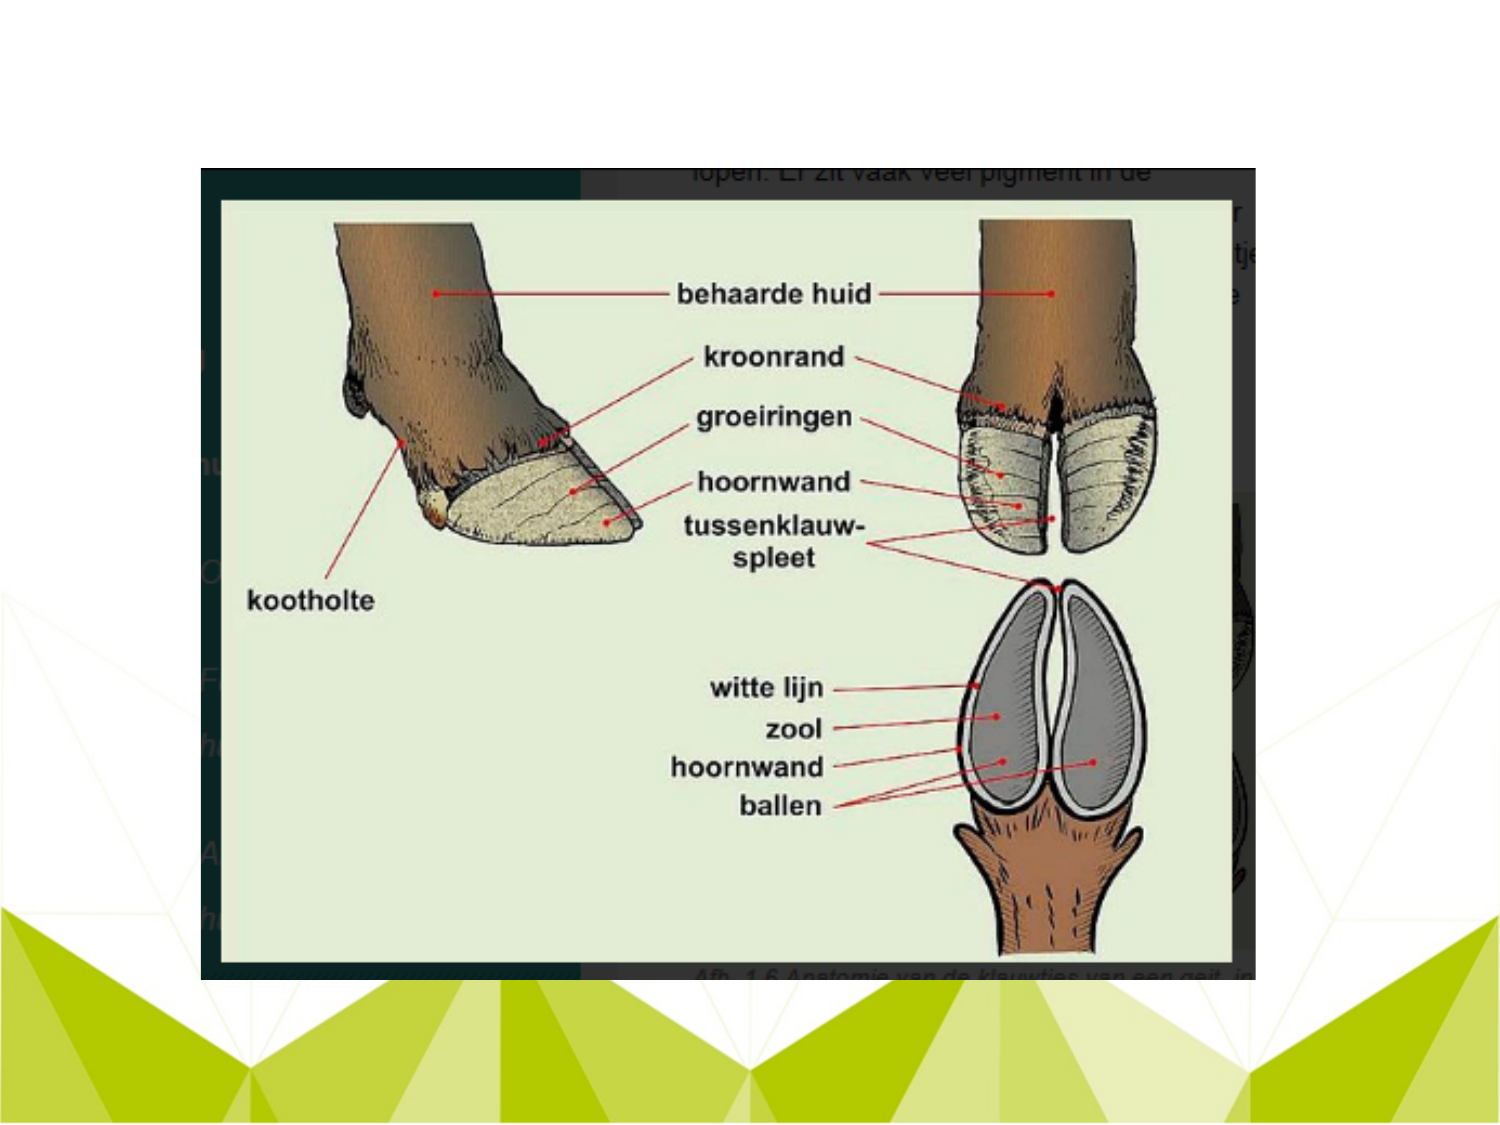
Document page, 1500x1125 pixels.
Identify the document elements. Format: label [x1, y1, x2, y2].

list [200, 168, 1256, 980]
picture [0, 0, 1500, 1125]
